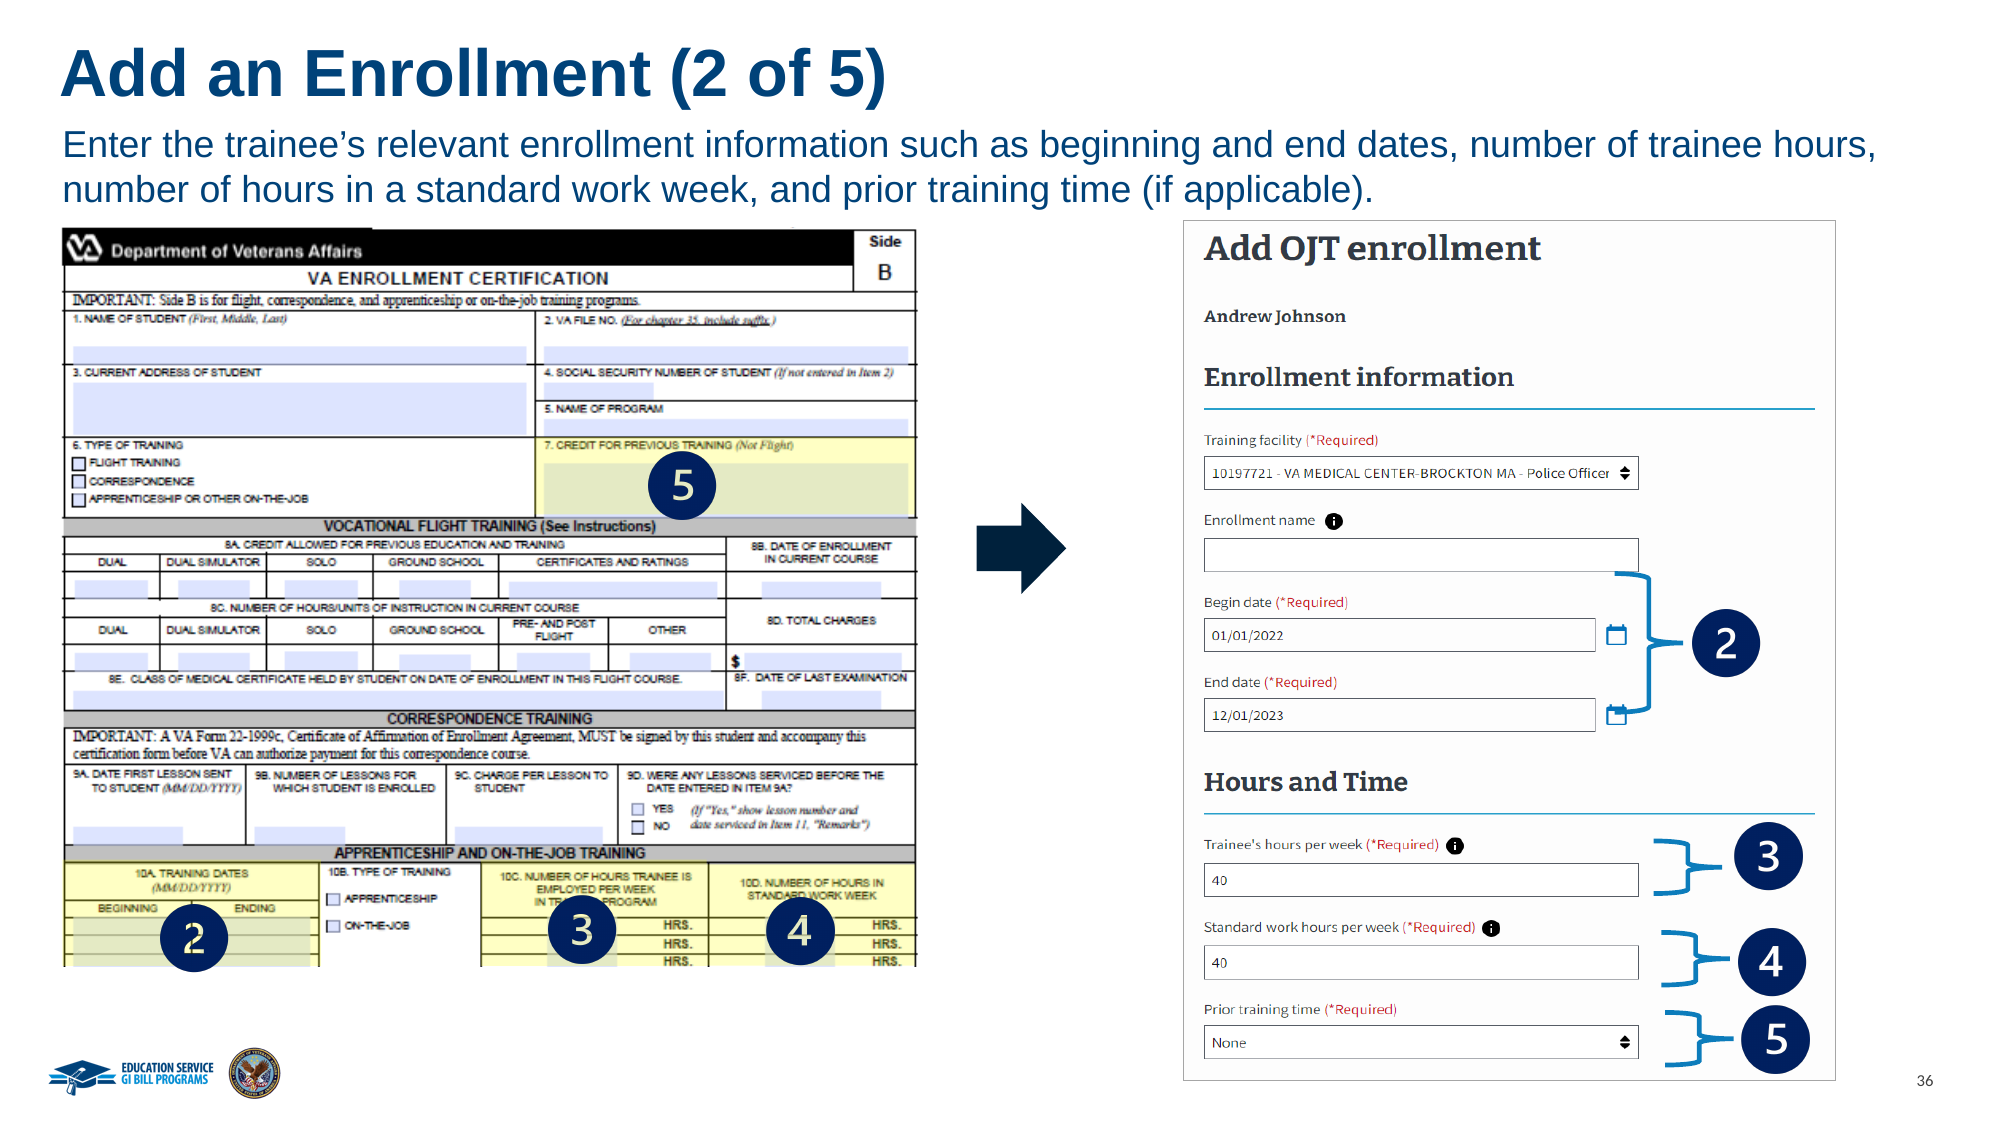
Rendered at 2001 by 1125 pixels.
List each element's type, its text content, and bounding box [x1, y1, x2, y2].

text_box [975, 500, 1068, 597]
picture [1183, 220, 1836, 1083]
picture [29, 227, 953, 981]
text_box Enter the trainee’s relevant enrollment information such as beginning and end dates, number of trainee hours, number of hours in a standard work week, and prior training time (if applicable). [62, 120, 1947, 243]
title Add an Enrollment (2 of 5) [59, 45, 1935, 141]
picture [39, 1044, 290, 1104]
